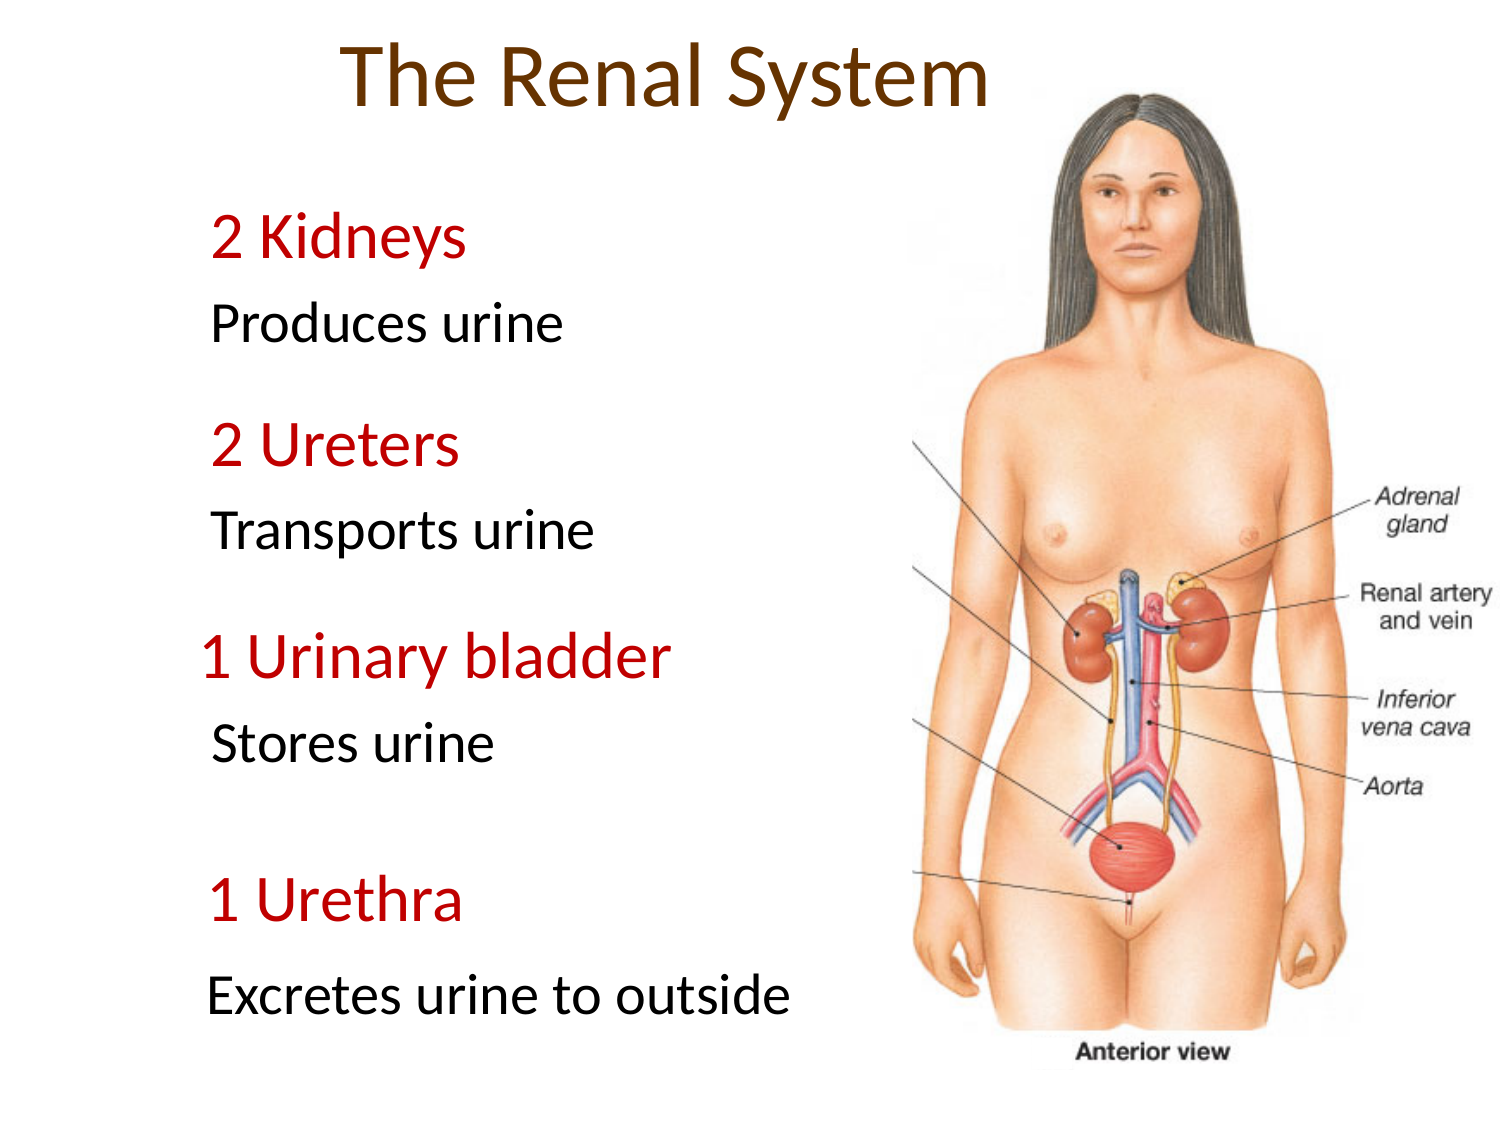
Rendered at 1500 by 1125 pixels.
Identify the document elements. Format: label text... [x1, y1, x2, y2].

text_box 2 Ureters Transports urine [195, 392, 602, 569]
text_box 2 Kidneys Produces urine [195, 184, 602, 361]
text_box The Renal System [324, 7, 1008, 133]
picture [607, 87, 1500, 1070]
text_box 1 Urethra Excretes urine to outside [191, 847, 602, 1036]
text_box 1 Urinary bladder Stores urine [183, 604, 602, 782]
